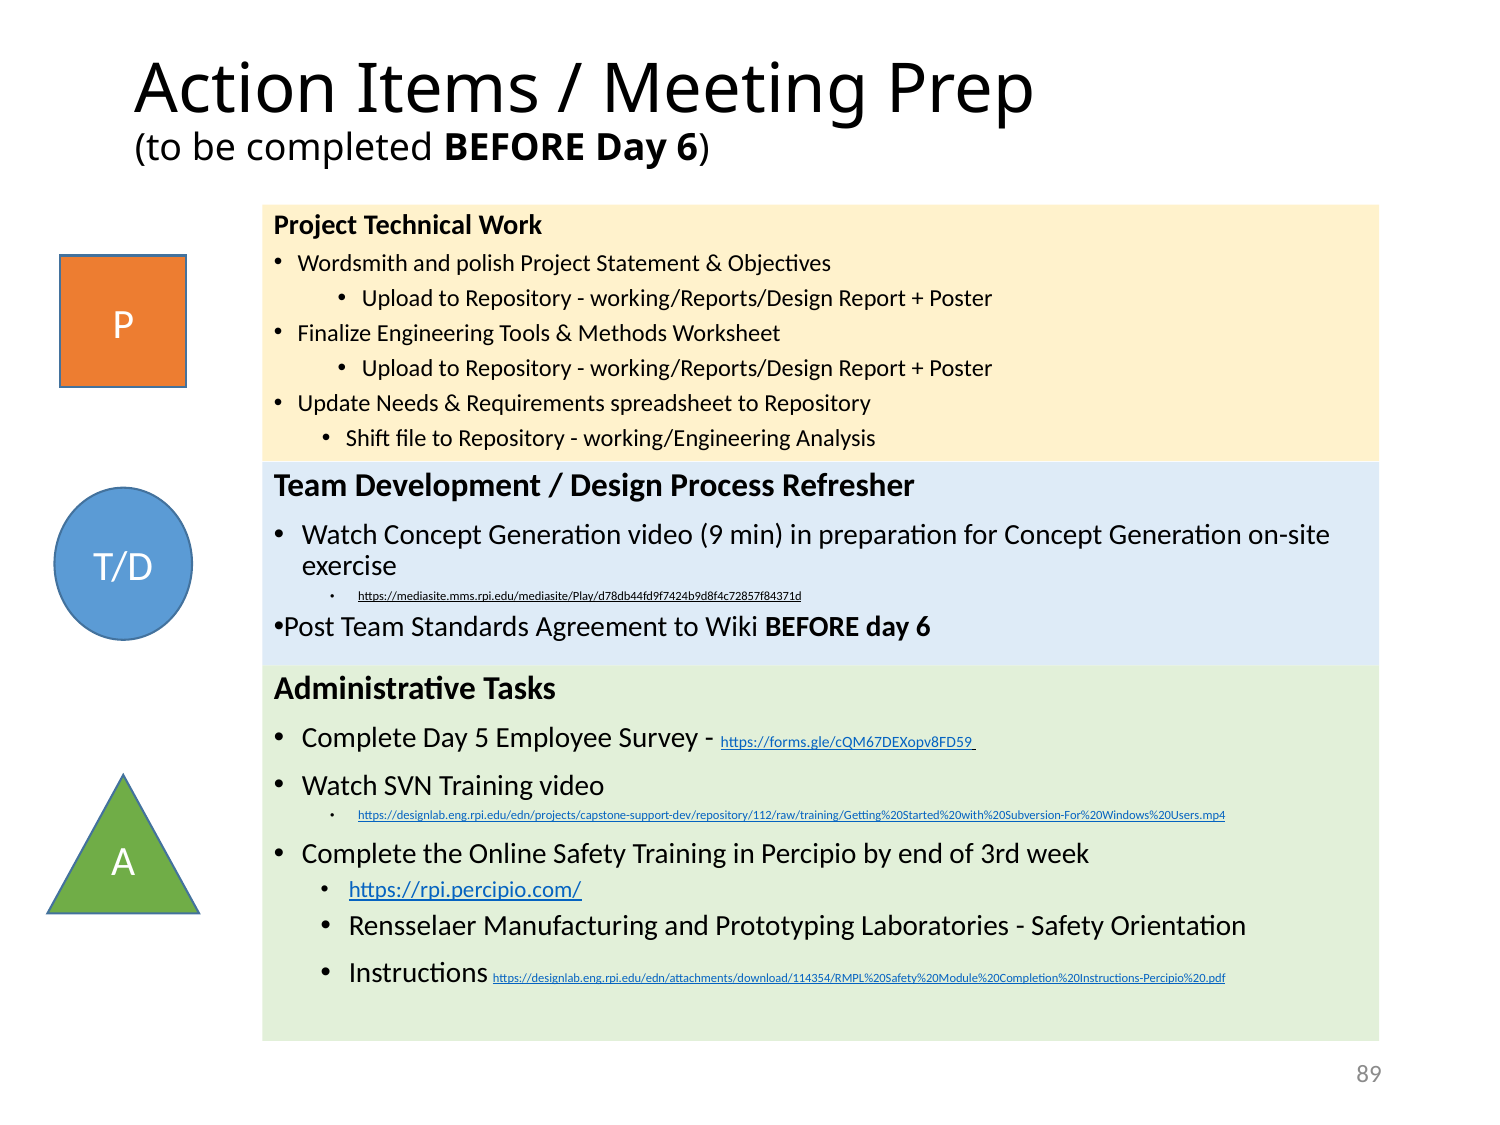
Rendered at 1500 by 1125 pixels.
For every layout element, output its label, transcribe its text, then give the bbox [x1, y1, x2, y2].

text_box A [45, 772, 201, 915]
text_box Project Technical Work Wordsmith and polish Project Statement & Objectives Upload to Repository - working/Reports/Design Report + Poster Finalize Engineering Tools & Methods Worksheet Upload to Repository - working/Reports/Design Report + Poster Update Needs & Requirements spreadsheet to Repository Shift file to Repository - working/Engineering Analysis [262, 204, 1380, 461]
text_box T/D [53, 486, 194, 641]
title Action Items / Meeting Prep (to be completed BEFORE Day 6) [119, 38, 1414, 184]
text_box Team Development / Design Process Refresher Watch Concept Generation video (9 min) in preparation for Concept Generation on-site exercise https://mediasite.mms.rpi.edu/mediasite/Play/d78db44fd9f7424b9d8f4c72857f84371d Post Team Standards Agreement to Wiki BEFORE day 6 [262, 461, 1380, 665]
text_box Administrative Tasks Complete Day 5 Employee Survey - https://forms.gle/cQM67DEXopv8FD59 Watch SVN Training video https://designlab.eng.rpi.edu/edn/projects/capstone-support-dev/repository/112/raw/training/Getting%20Started%20with%20Subversion-For%20Windows%20Users.mp4 Complete the Online Safety Training in Percipio by end of 3rd week https://rpi.percipio.com/ Rensselaer Manufacturing and Prototyping Laboratories - Safety Orientation Instructions https://designlab.eng.rpi.edu/edn/attachments/download/114354/RMPL%20Safety%20Module%20Completion%20Instructions-Percipio%20.pdf [262, 665, 1380, 1041]
text_box P [59, 254, 187, 388]
slide_number 89 [1059, 1042, 1397, 1103]
